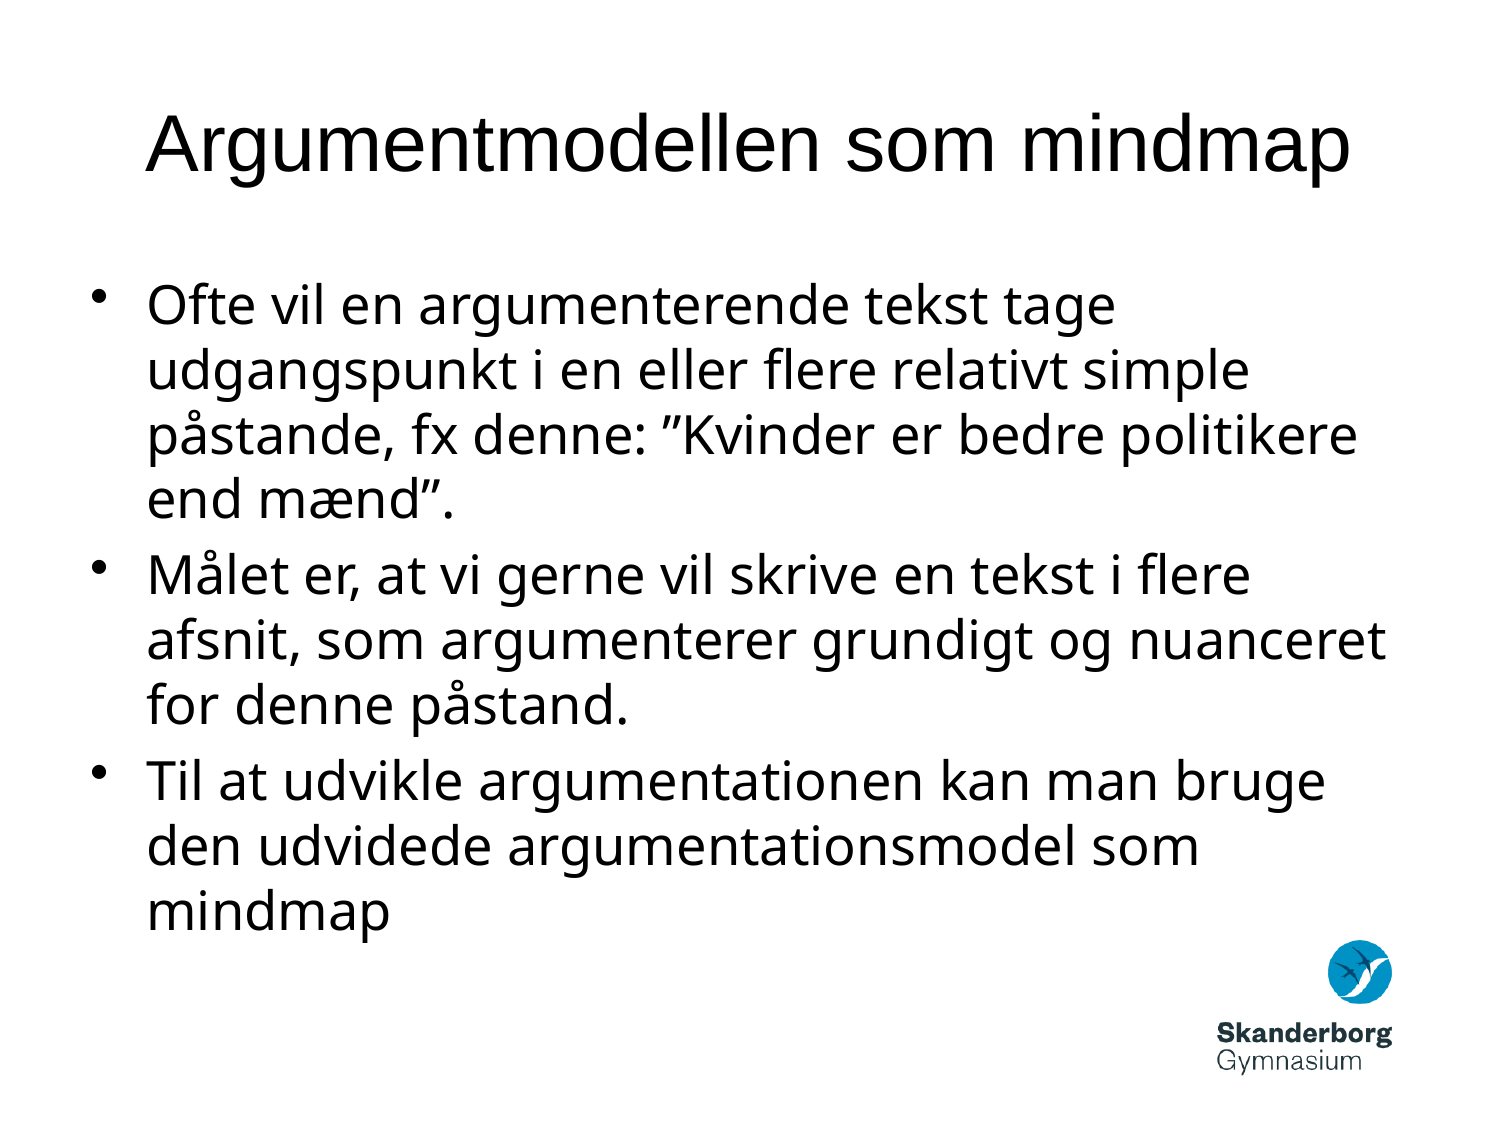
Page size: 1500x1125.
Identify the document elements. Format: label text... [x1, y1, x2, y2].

list Ofte vil en argumenterende tekst tage udgangspunkt i en eller flere relativt simple påstande, fx denne: ”Kvinder er bedre politikere end mænd”. Målet er, at vi gerne vil skrive en tekst i flere afsnit, som argumenterer grundigt og nuanceret for denne påstand. Til at udvikle argumentationen kan man bruge den udvidede argumentationsmodel som mindmap [75, 262, 1425, 1005]
picture [1186, 928, 1440, 1091]
title Argumentmodellen som mindmap [75, 45, 1425, 233]
